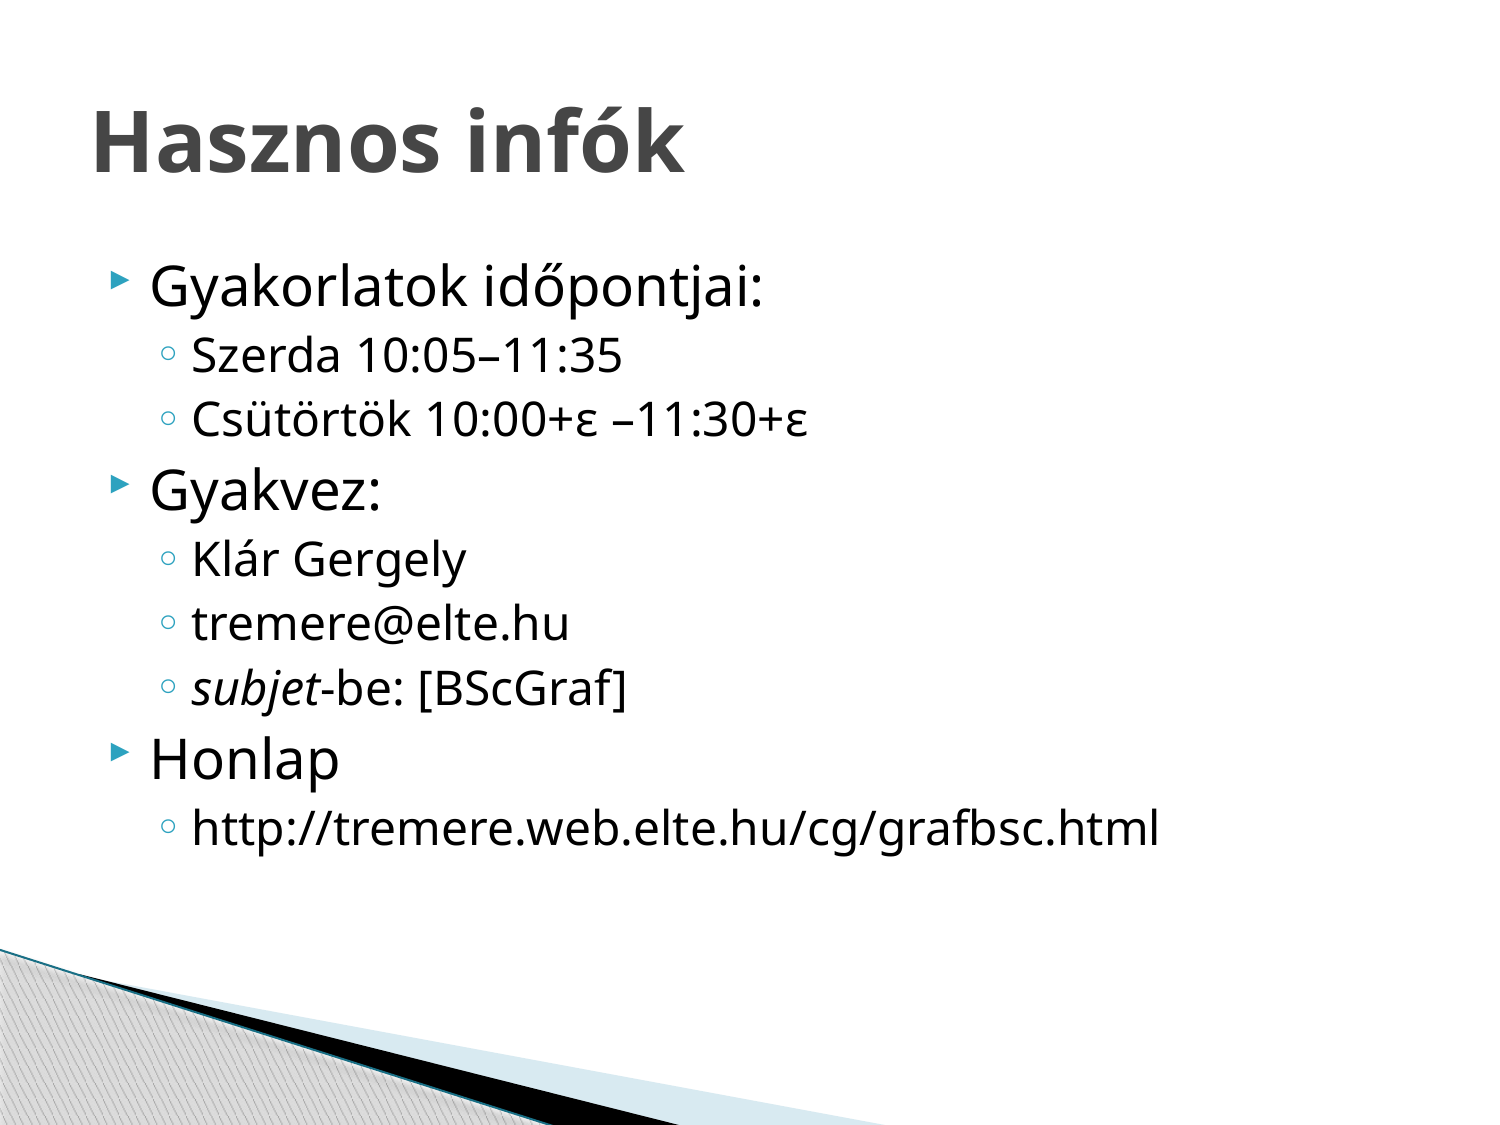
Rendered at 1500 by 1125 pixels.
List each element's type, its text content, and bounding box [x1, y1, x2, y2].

list Gyakorlatok időpontjai: Szerda 10:05–11:35 Csütörtök 10:00+ε –11:30+ε Gyakvez: Klár Gergely tremere@elte.hu subjet-be: [BScGraf] Honlap http://tremere.web.elte.hu/cg/grafbsc.html [75, 243, 1425, 986]
title Hasznos infók [75, 45, 1425, 233]
